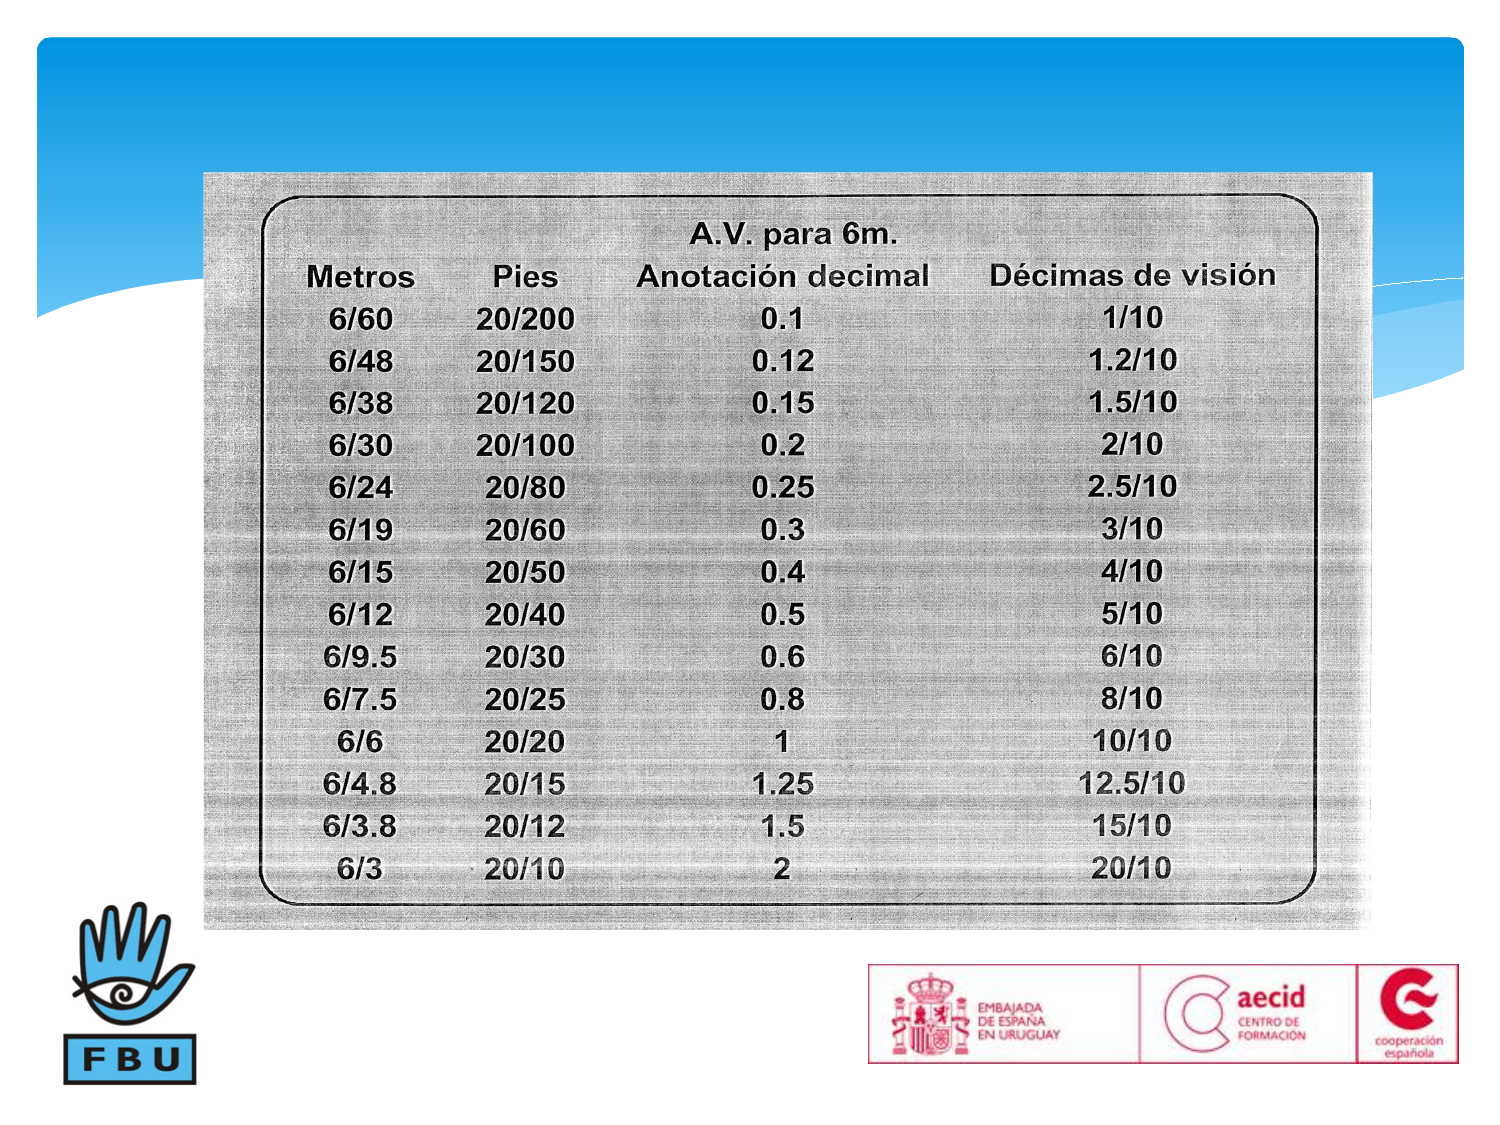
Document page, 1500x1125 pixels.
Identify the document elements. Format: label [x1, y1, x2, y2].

picture [52, 892, 204, 1093]
picture [1167, 173, 1373, 930]
picture [205, 173, 409, 930]
list [409, 0, 1167, 1125]
picture [1167, 963, 1459, 1065]
